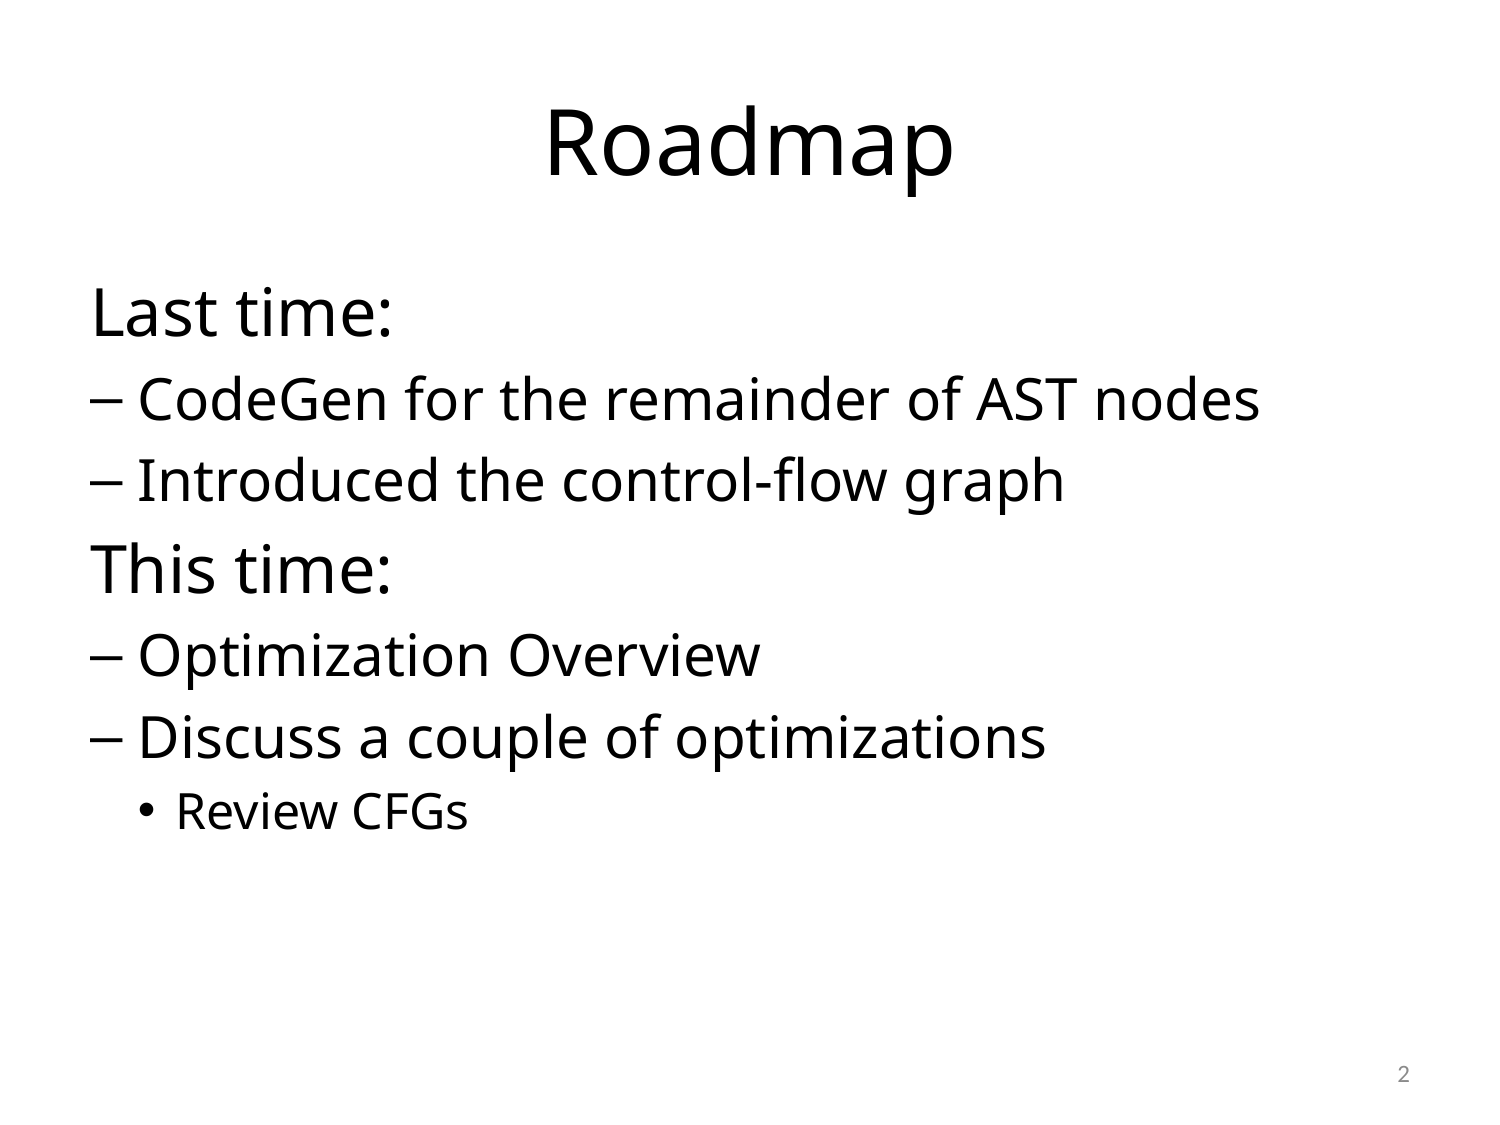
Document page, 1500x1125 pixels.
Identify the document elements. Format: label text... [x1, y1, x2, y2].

list Last time: CodeGen for the remainder of AST nodes Introduced the control-flow graph This time: Optimization Overview Discuss a couple of optimizations Review CFGs [75, 262, 1425, 1005]
title Roadmap [75, 45, 1425, 233]
text_box 2 [1074, 1042, 1425, 1103]
